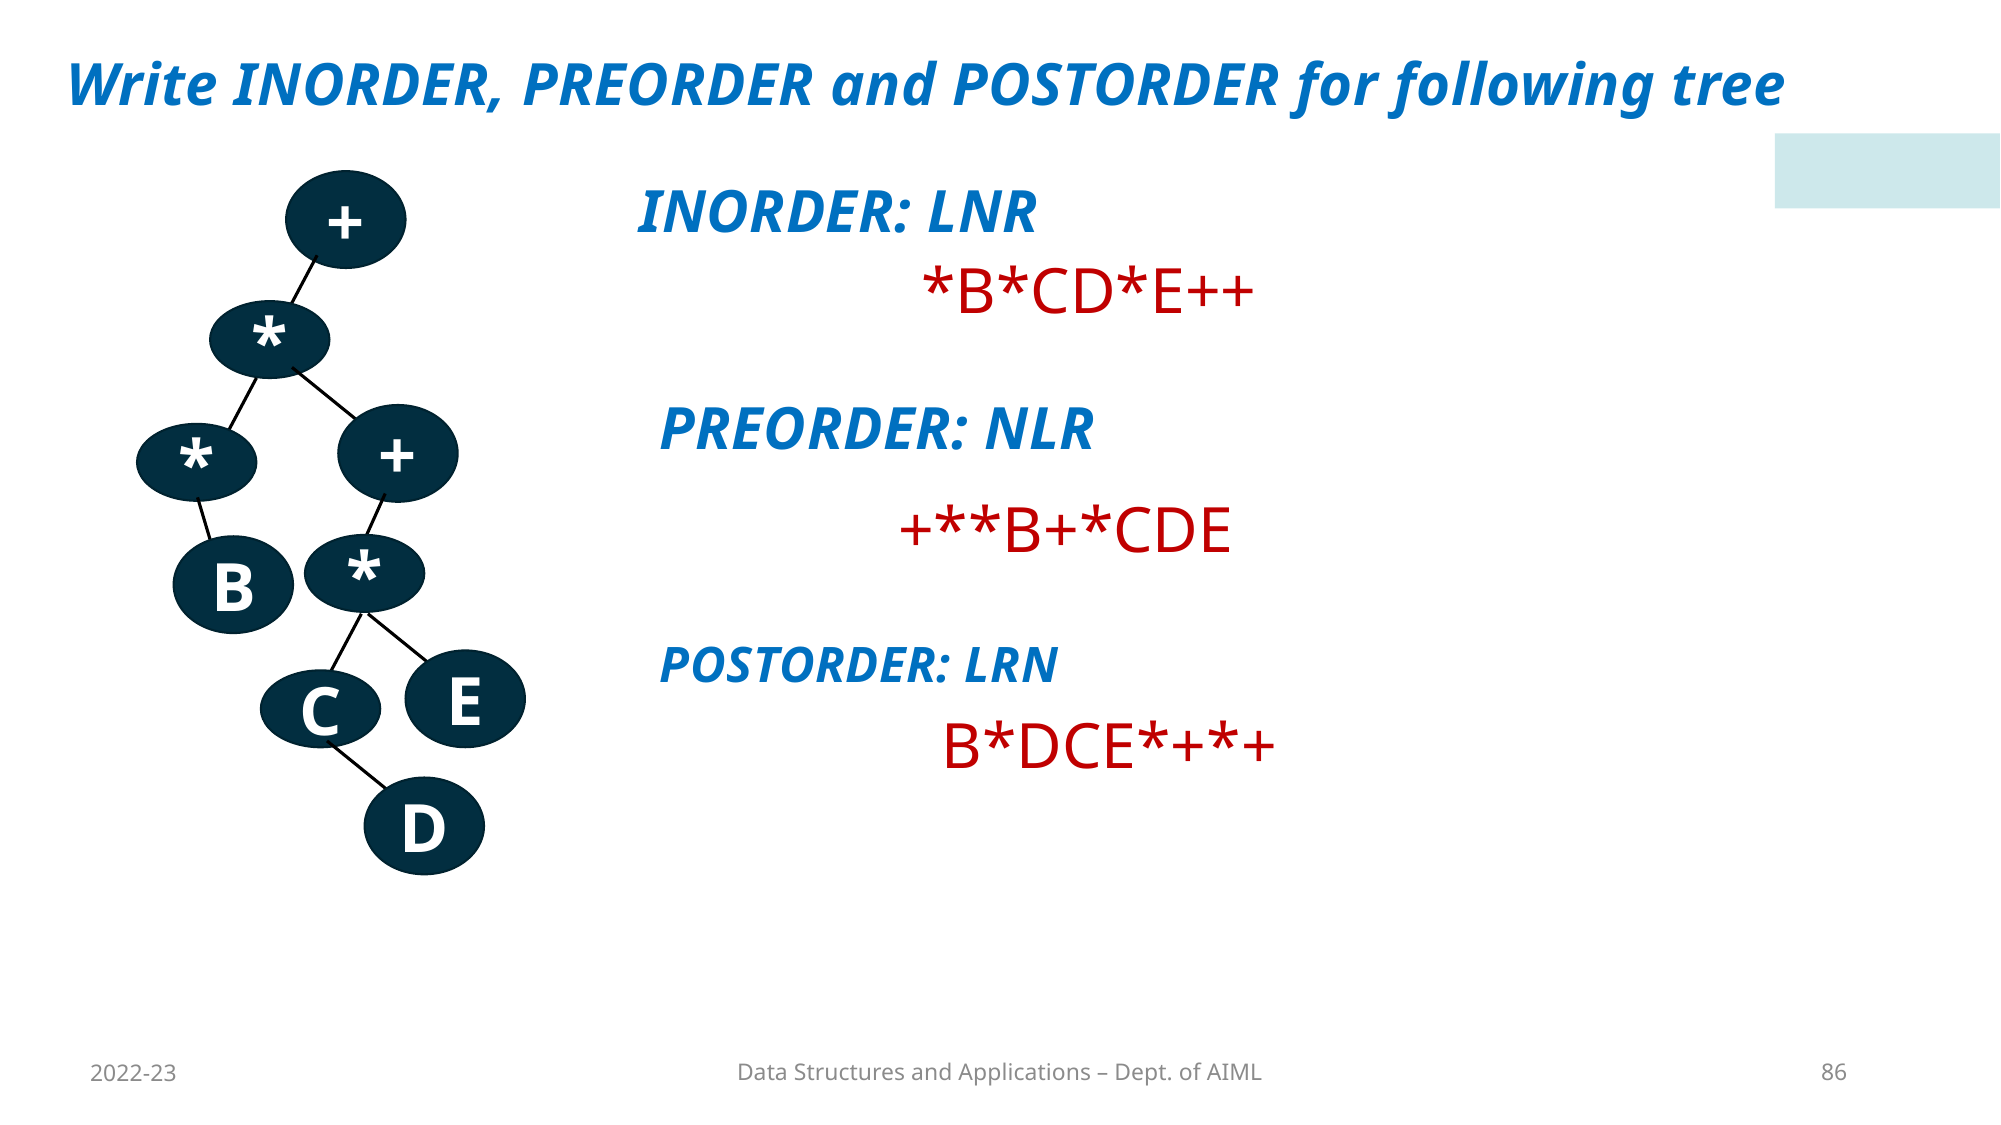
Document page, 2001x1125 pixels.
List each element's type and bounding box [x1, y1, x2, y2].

text_box [135, 170, 526, 876]
slide_number [1412, 1042, 1863, 1103]
footer [662, 1042, 1338, 1103]
text_box [644, 352, 1249, 573]
slide_number [75, 1042, 525, 1103]
text_box [644, 590, 1293, 789]
text_box [51, 8, 1944, 334]
